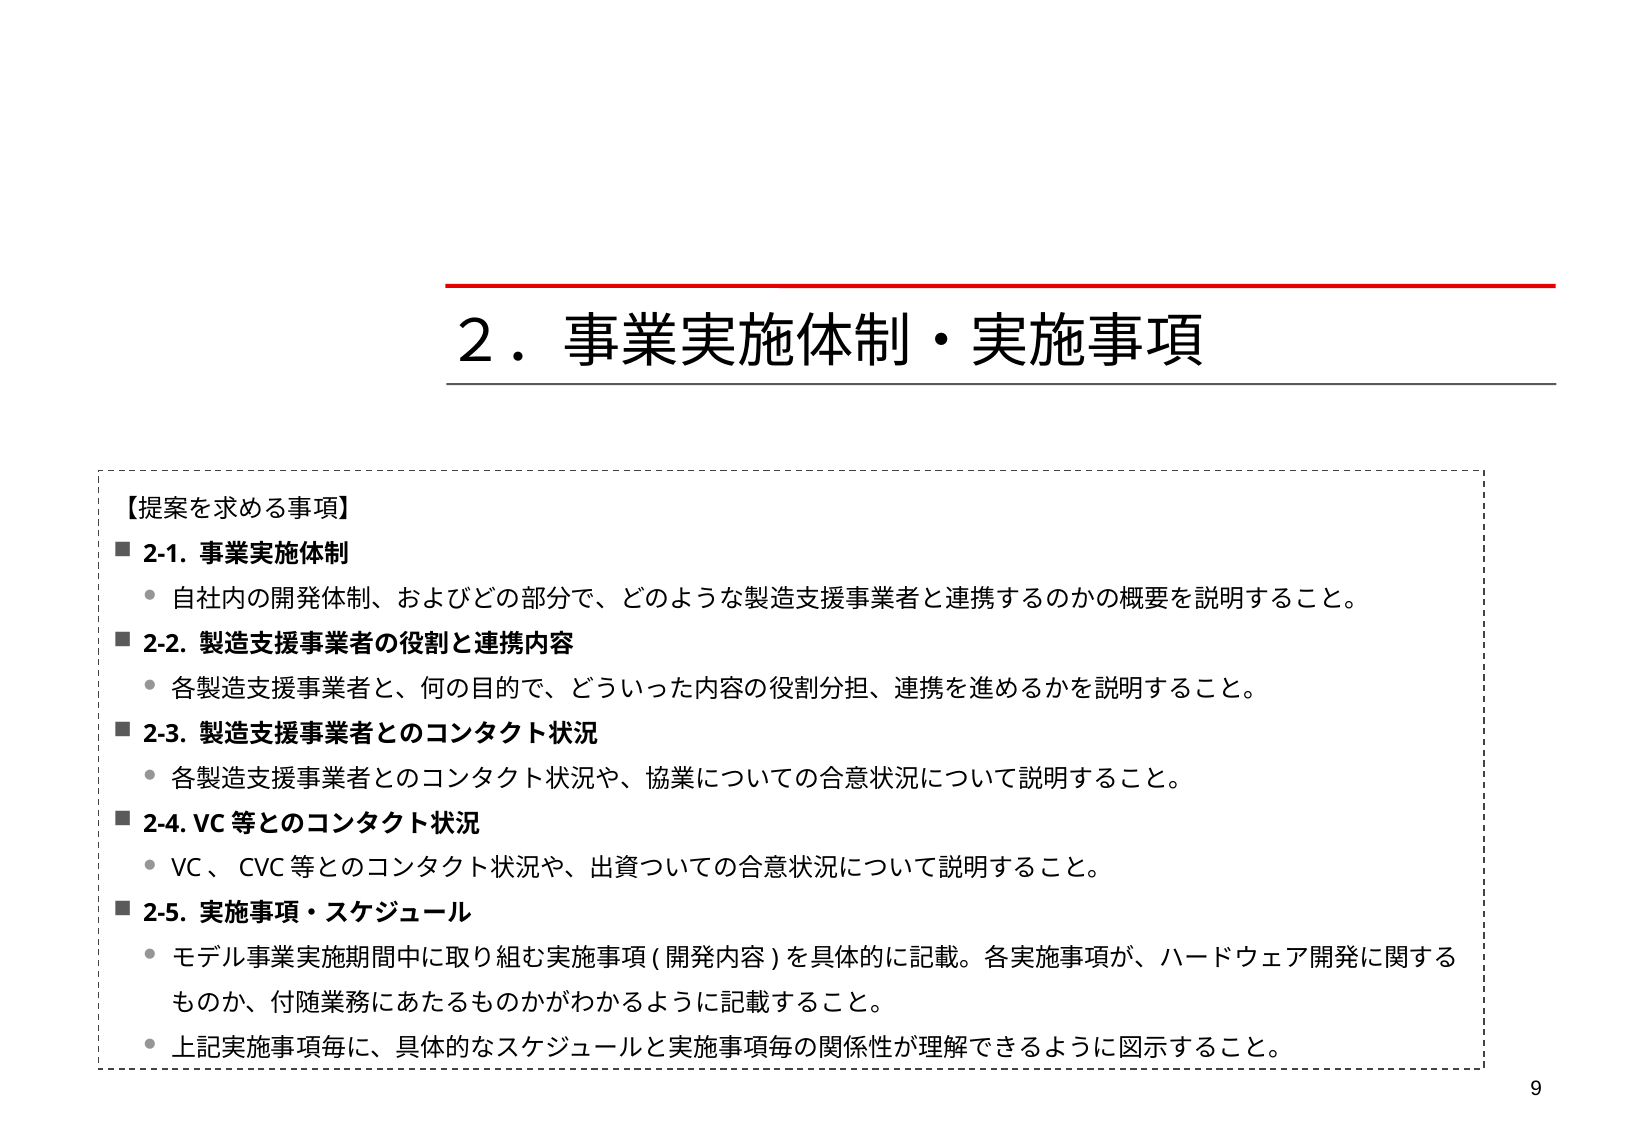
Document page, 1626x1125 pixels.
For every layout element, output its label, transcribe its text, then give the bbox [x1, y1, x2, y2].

text_box 【提案を求める事項】 2-1. 事業実施体制 自社内の開発体制、およびどの部分で、どのような製造支援事業者と連携するのかの概要を説明すること。 2-2. 製造支援事業者の役割と連携内容 各製造支援事業者と、何の目的で、どういった内容の役割分担、連携を進めるかを説明すること。 2-3. 製造支援事業者とのコンタクト状況 各製造支援事業者とのコンタクト状況や、協業についての合意状況について説明すること。 2-4. VC等とのコンタクト状況 VC、CVC等とのコンタクト状況や、出資ついての合意状況について説明すること。 2-5. 実施事項・スケジュール モデル事業実施期間中に取り組む実施事項(開発内容)を具体的に記載。各実施事項が、ハードウェア開発に関するものか、付随業務にあたるものかがわかるように記載すること。 上記実施事項毎に、具体的なスケジュールと実施事項毎の関係性が理解できるように図示すること。 [98, 470, 1484, 1069]
title ２．事業実施体制・実施事項 [446, 243, 1557, 433]
